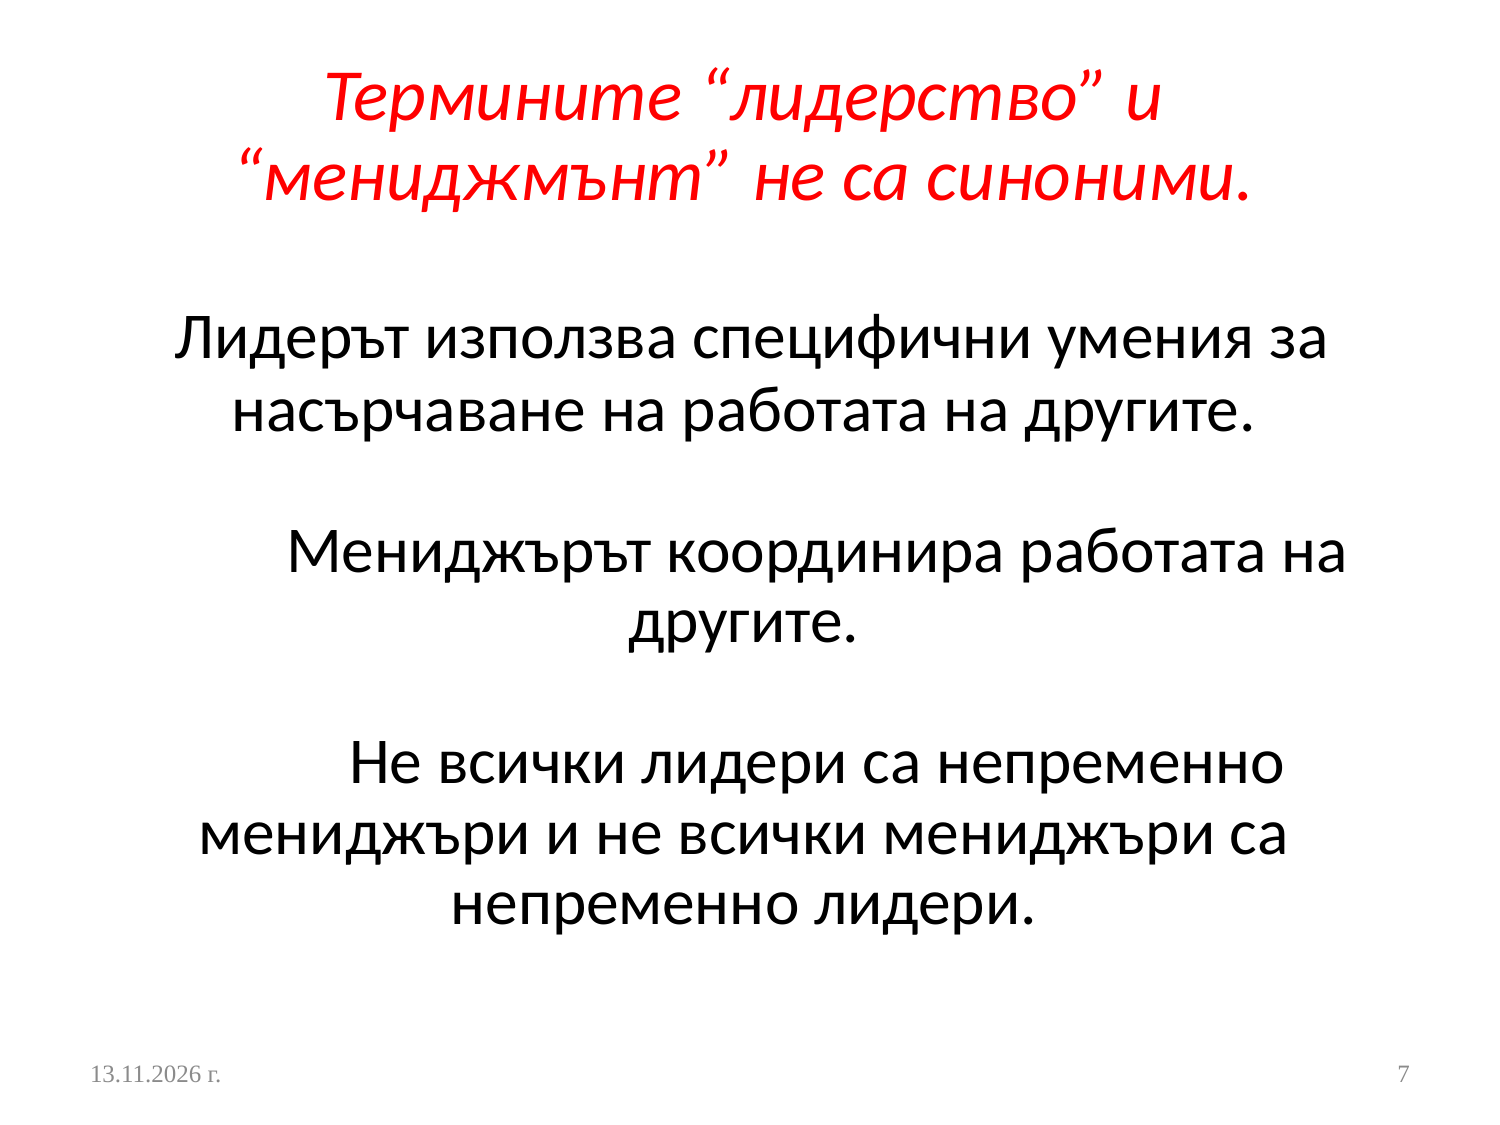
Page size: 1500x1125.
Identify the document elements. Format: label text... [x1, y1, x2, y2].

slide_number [75, 1042, 425, 1103]
slide_number 7 [1074, 1042, 1425, 1103]
title Термините “лидерство” и “мениджмънт” не са синоними. Лидерът използва специфични умения за насърчаване на работата на другите. Мениджърът координира работата на другите. Не всички лидери са непременно мениджъри и не всички мениджъри са непременно лидери. [50, 50, 1438, 1025]
